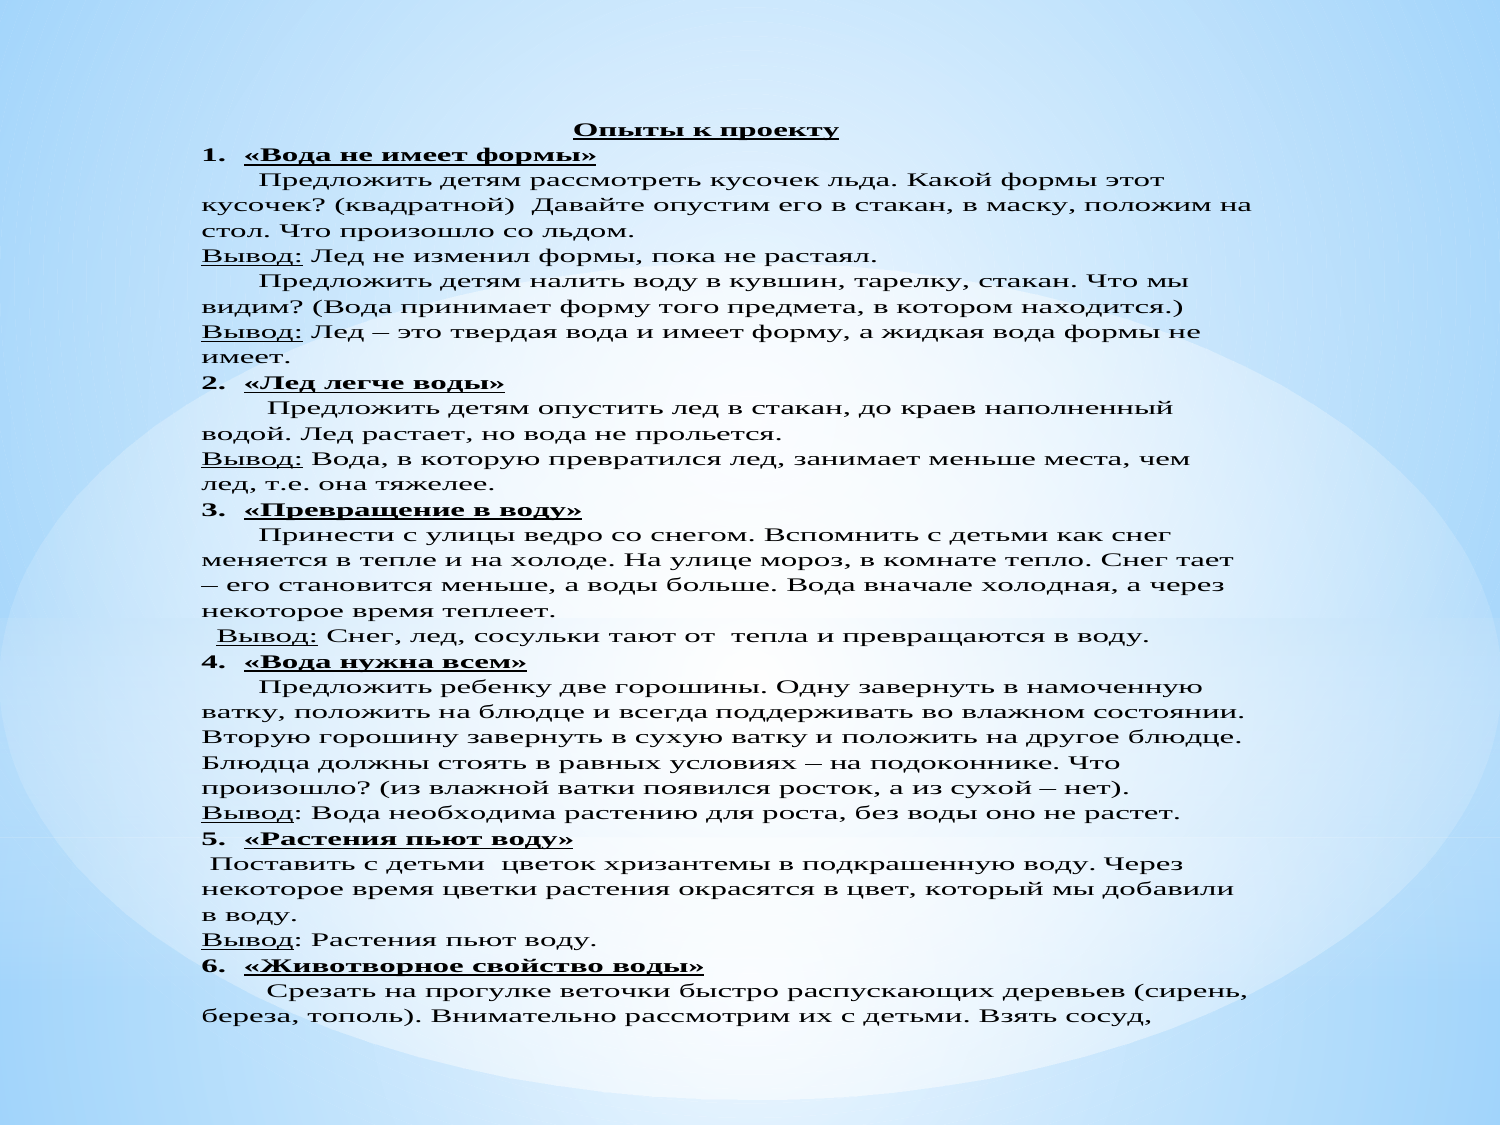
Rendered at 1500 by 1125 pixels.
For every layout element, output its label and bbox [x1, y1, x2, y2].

picture [159, 42, 1260, 1031]
